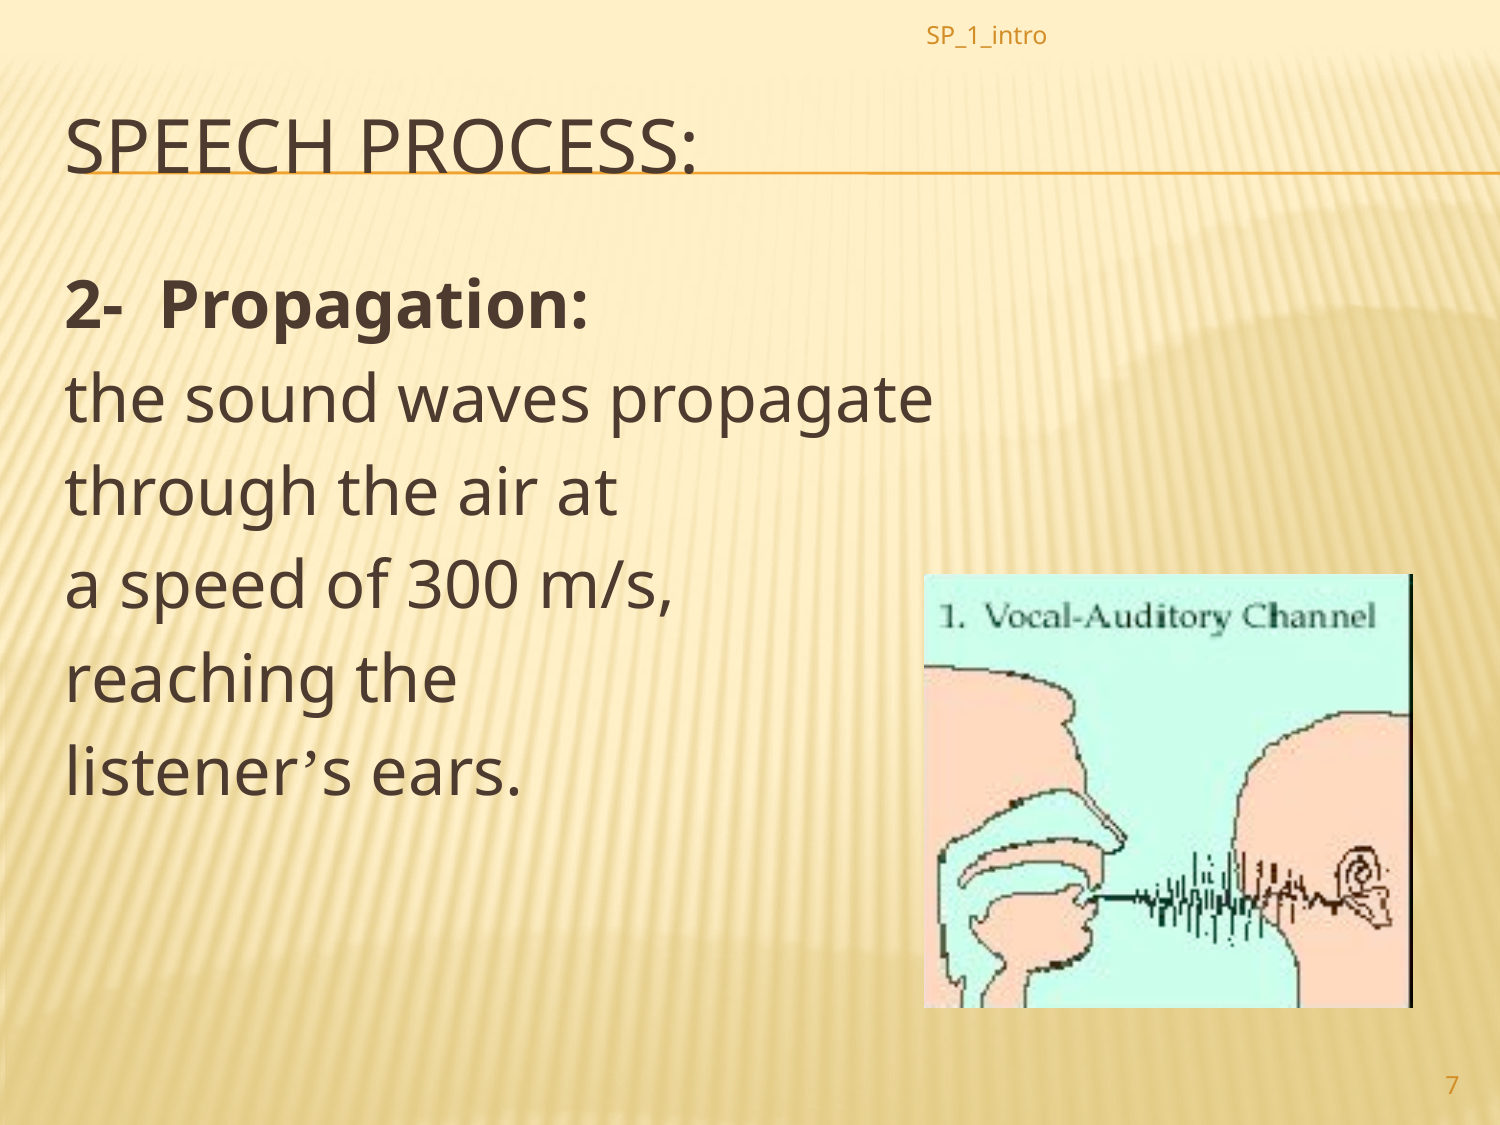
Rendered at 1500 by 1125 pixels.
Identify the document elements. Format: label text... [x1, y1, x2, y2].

title Speech Process: [50, 75, 1475, 213]
footer SP_1_intro [587, 12, 1063, 60]
slide_number 7 [1350, 1061, 1475, 1103]
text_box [924, 574, 1413, 1009]
list 2- Propagation: the sound waves propagate through the air at a speed of 300 m/s, reaching the listener’s ears. [50, 254, 1475, 998]
